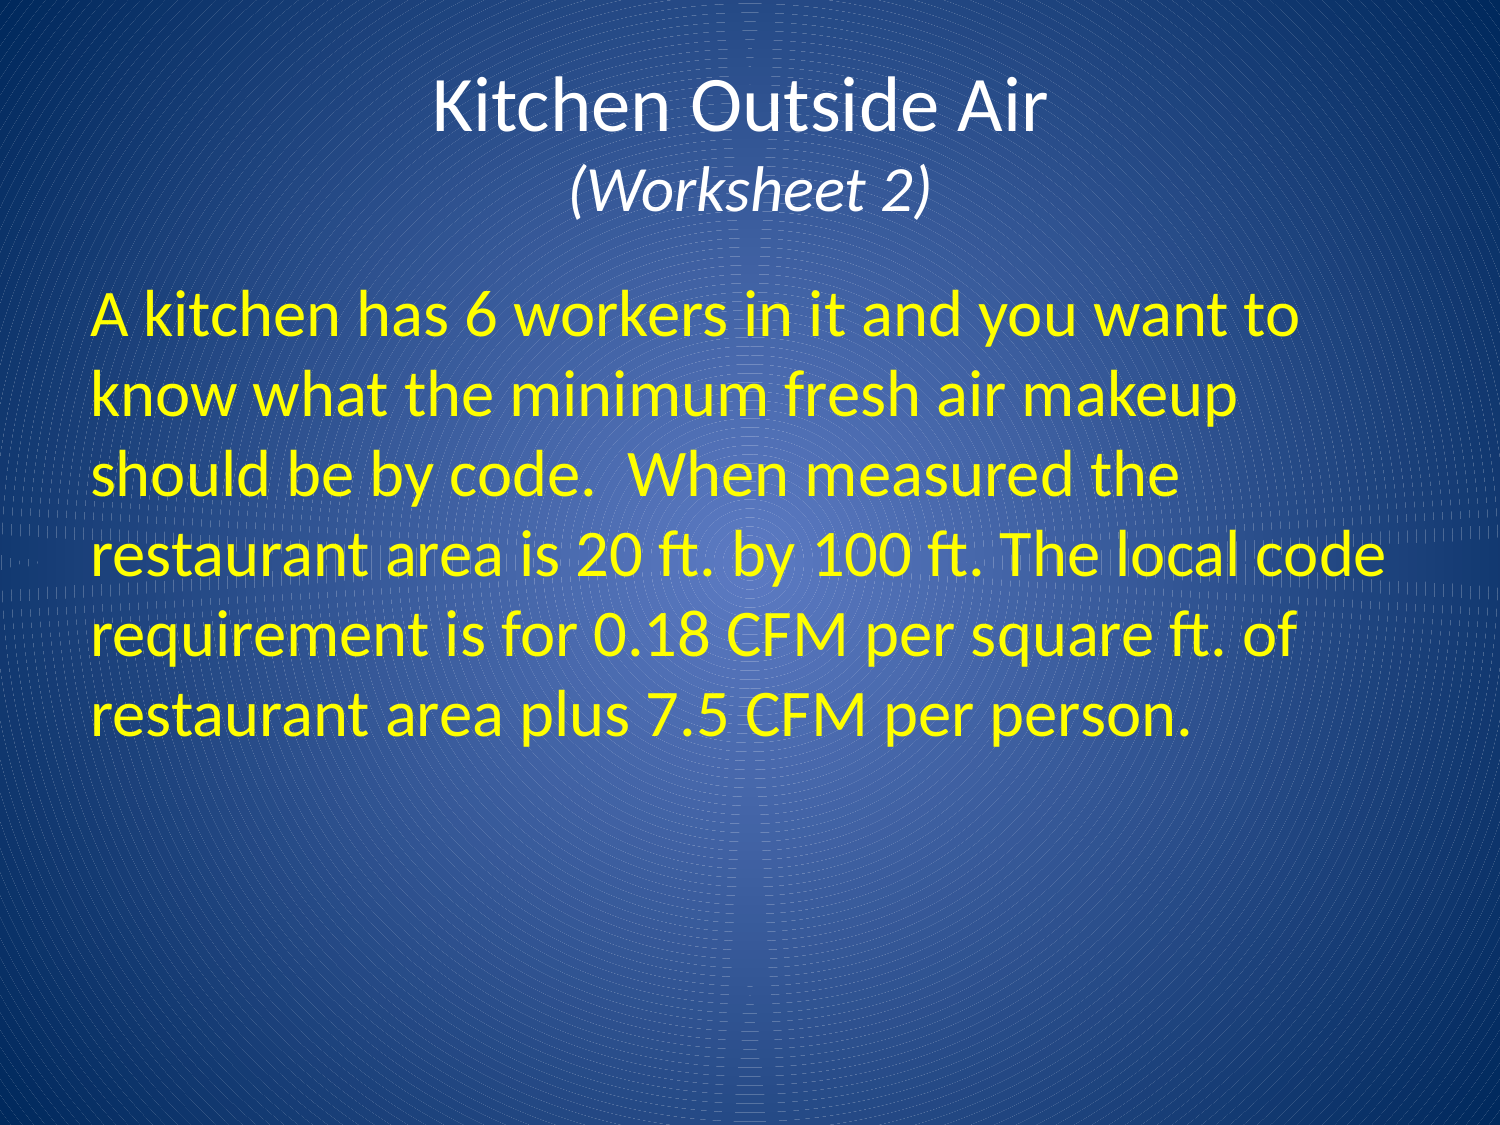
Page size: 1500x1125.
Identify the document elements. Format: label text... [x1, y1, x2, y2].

title Kitchen Outside Air (Worksheet 2) [75, 45, 1425, 233]
list A kitchen has 6 workers in it and you want to know what the minimum fresh air makeup should be by code. When measured the restaurant area is 20 ft. by 100 ft. The local code requirement is for 0.18 CFM per square ft. of restaurant area plus 7.5 CFM per person. [75, 262, 1425, 1005]
